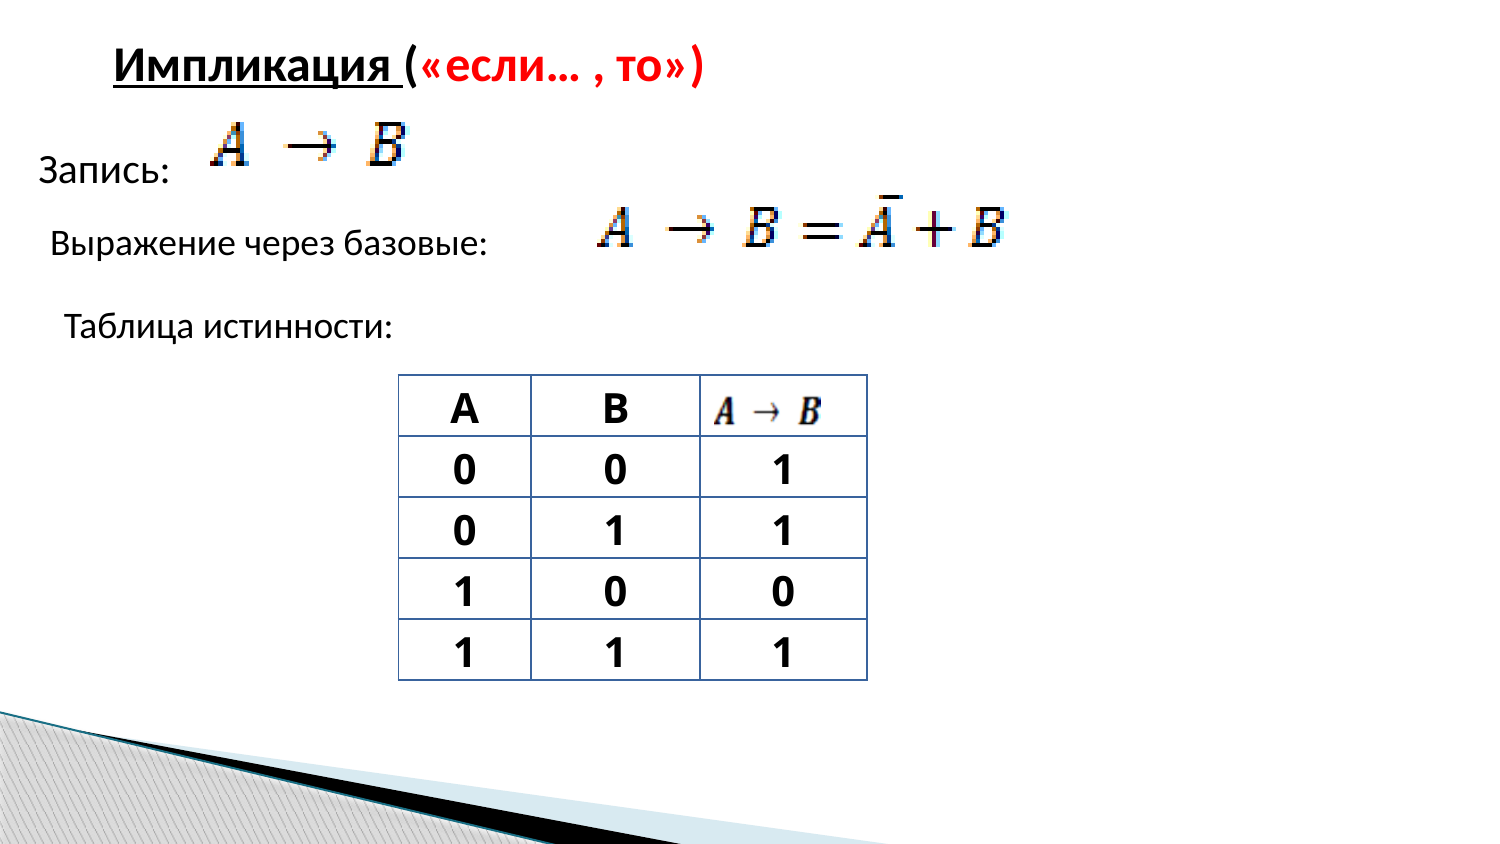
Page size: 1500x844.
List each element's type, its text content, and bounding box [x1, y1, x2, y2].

table_cell 0 [399, 437, 530, 496]
table_cell 1 [399, 559, 530, 618]
text_box Таблица истинности: [48, 293, 410, 399]
table_cell 1 [532, 498, 699, 557]
text_box Выражение через базовые: [35, 210, 586, 271]
table_cell 1 [701, 498, 866, 557]
table_header B [532, 376, 699, 435]
picture [714, 386, 821, 440]
picture [210, 105, 410, 188]
table_cell 0 [532, 437, 699, 496]
table_cell 1 [701, 437, 866, 496]
table_cell 1 [532, 620, 699, 679]
table_header A [399, 376, 530, 435]
picture [597, 187, 1009, 265]
table_cell 0 [532, 559, 699, 618]
table_cell 0 [399, 498, 530, 557]
table_header [701, 376, 866, 435]
text_box Импликация («если… , то») Запись: [23, 24, 1371, 250]
table_cell 1 [701, 620, 866, 679]
table_cell 1 [399, 620, 530, 679]
table_cell 0 [701, 559, 866, 618]
